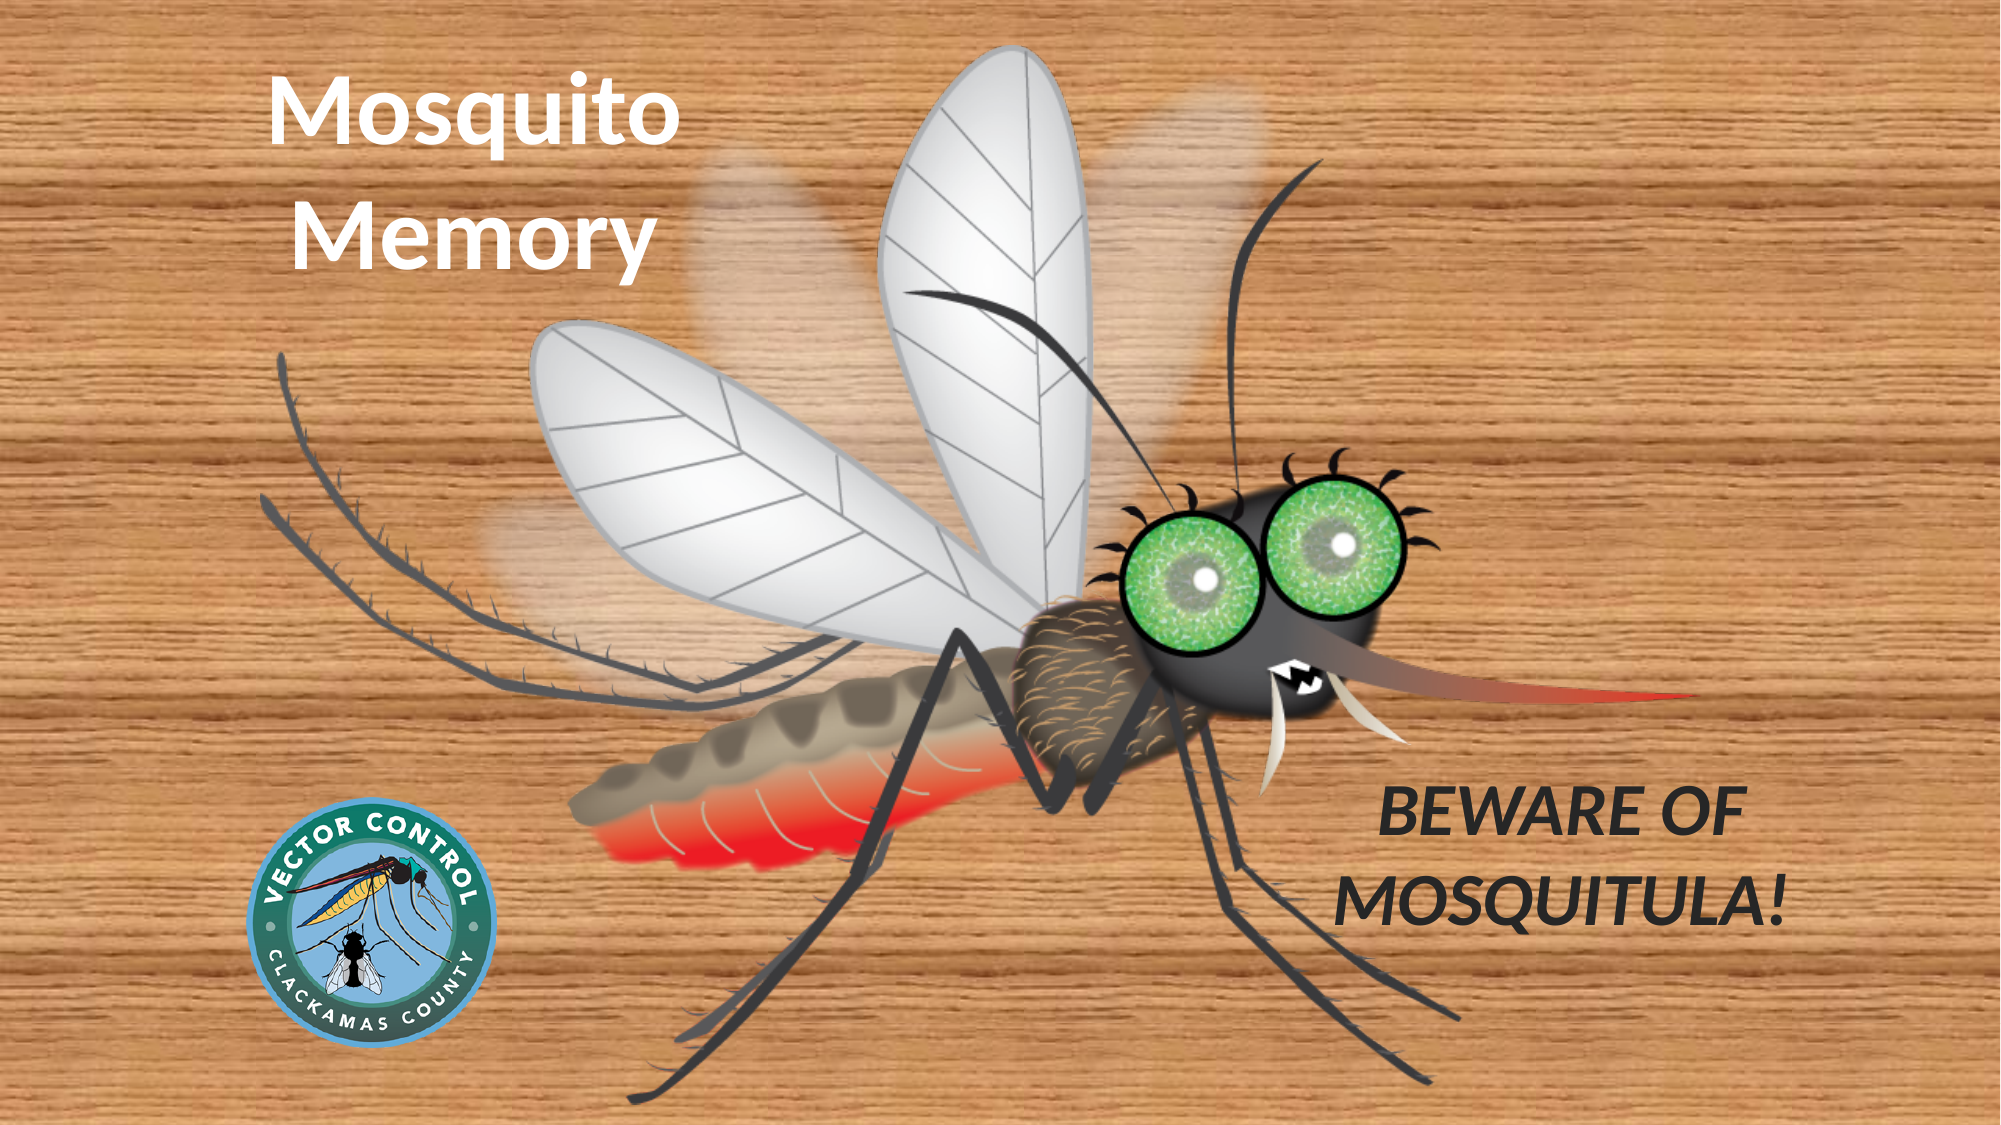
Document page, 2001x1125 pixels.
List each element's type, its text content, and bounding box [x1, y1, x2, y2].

text_box BEWARE OF MOSQUITULA! [1710, 753, 1830, 948]
text_box Mosquito Memory [115, 0, 834, 335]
picture [0, 0, 2001, 1125]
